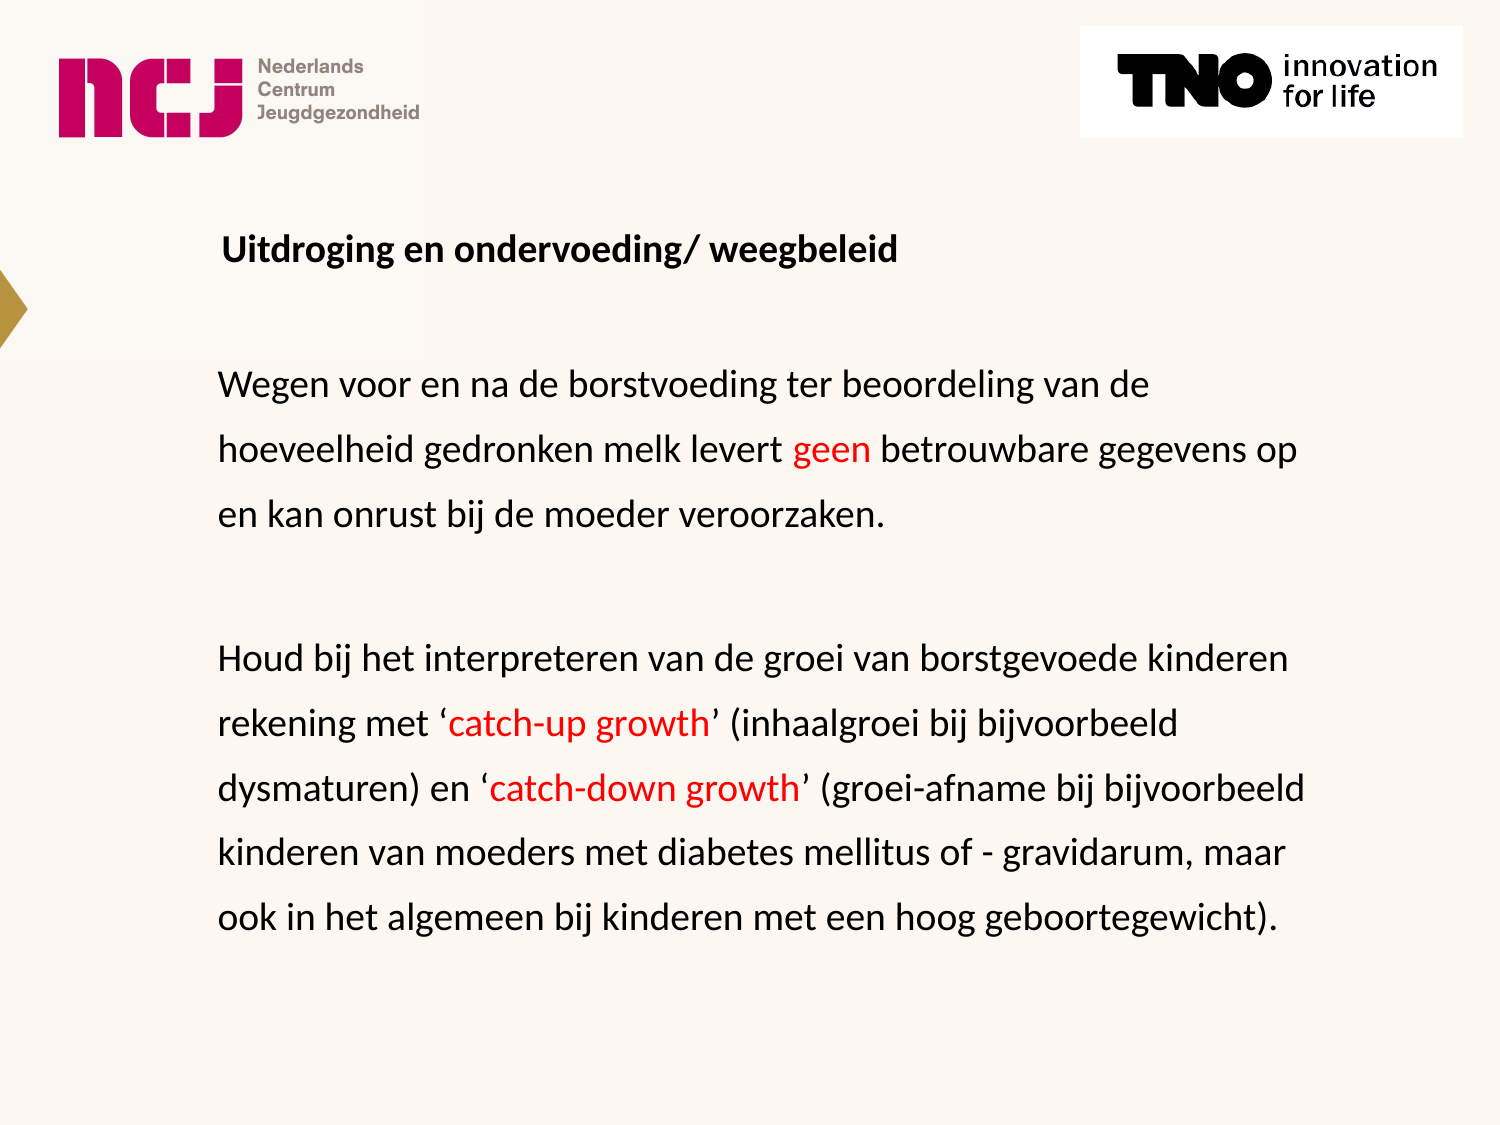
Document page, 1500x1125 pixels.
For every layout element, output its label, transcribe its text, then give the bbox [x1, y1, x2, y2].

list Wegen voor en na de borstvoeding ter beoordeling van de hoeveelheid gedronken melk levert geen betrouwbare gegevens op en kan onrust bij de moeder veroorzaken. Houd bij het interpreteren van de groei van borstgevoede kinderen rekening met ‘catch-up growth’ (inhaalgroei bij bijvoorbeeld dysmaturen) en ‘catch-down growth’ (groei-afname bij bijvoorbeeld kinderen van moeders met diabetes mellitus of - gravidarum, maar ook in het algemeen bij kinderen met een hoog geboortegewicht). [183, 326, 1355, 977]
title Uitdroging en ondervoeding/ weegbeleid [206, 208, 1378, 276]
picture [1080, 26, 1463, 138]
picture [0, 0, 422, 358]
